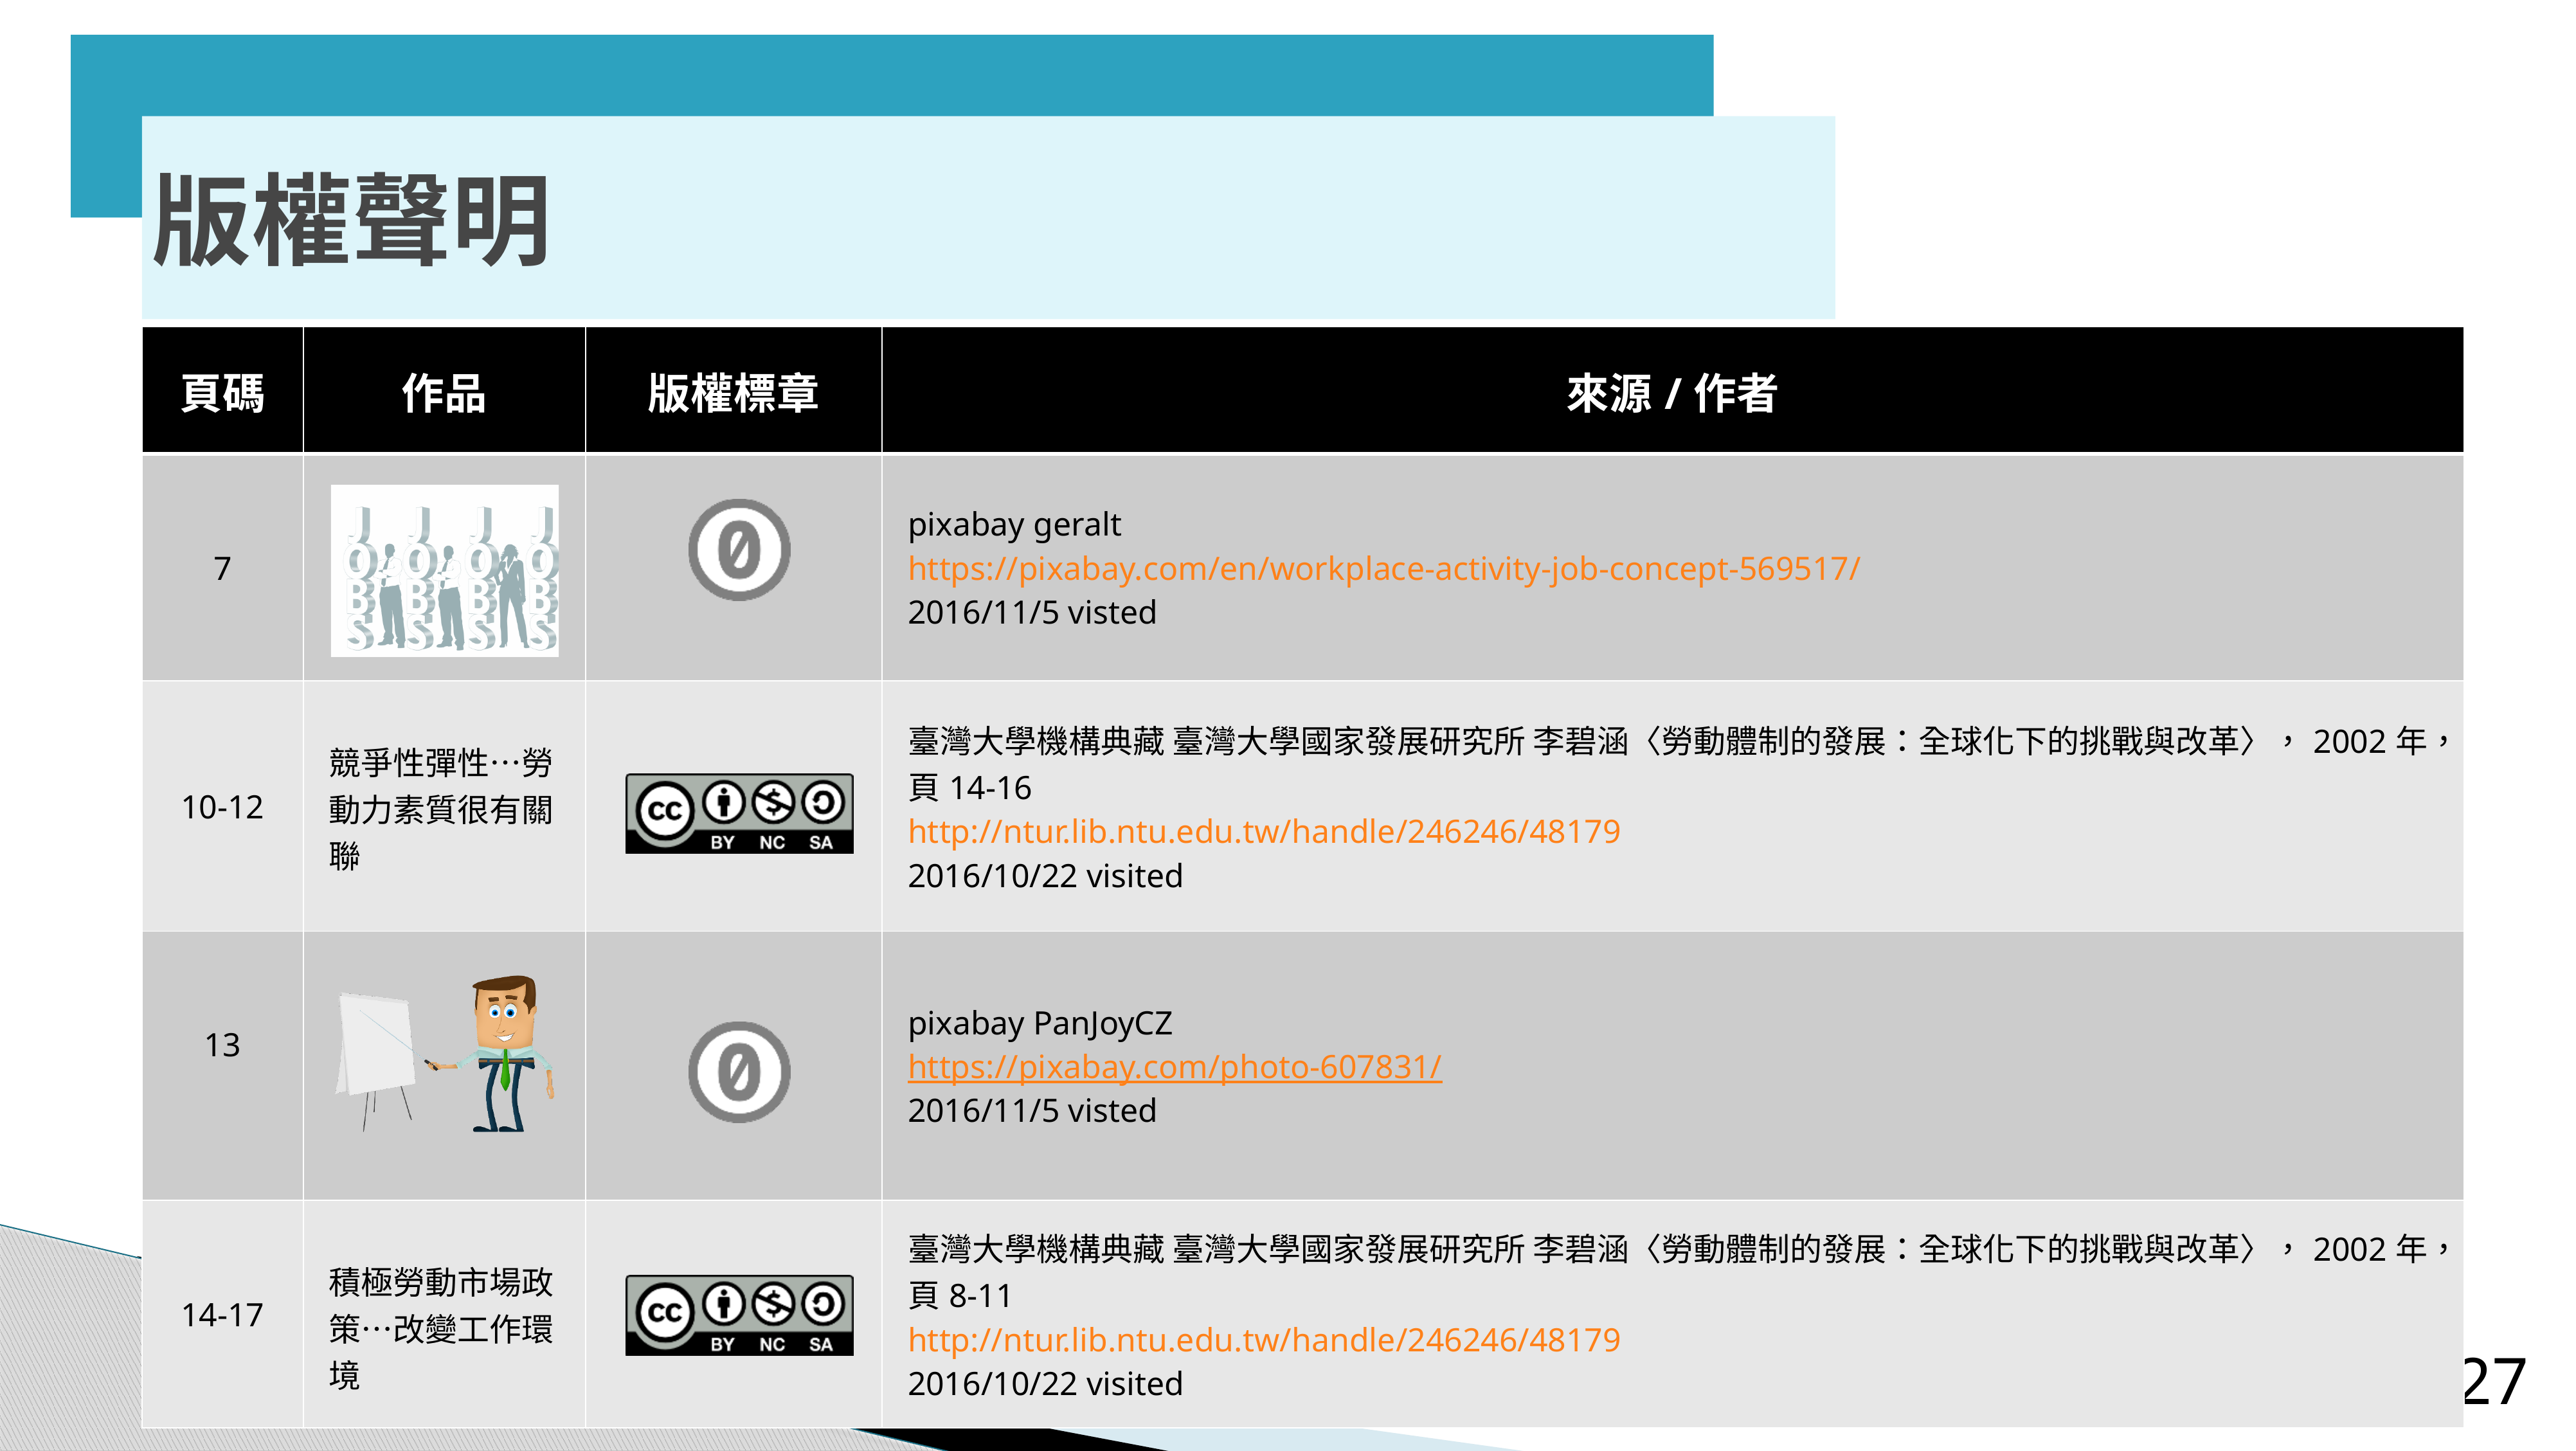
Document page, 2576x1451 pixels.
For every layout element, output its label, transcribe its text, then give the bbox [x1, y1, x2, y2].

table_cell 7 [143, 456, 303, 680]
table_cell 積極勞動市場政策…改變工作環境 [304, 1201, 585, 1427]
table_cell 10-12 [143, 681, 303, 931]
table_cell [586, 932, 881, 1200]
table_cell 13 [143, 932, 303, 1200]
table_header 來源/作者 [883, 327, 2463, 452]
table_cell [586, 456, 881, 680]
table_cell pixabay geralt https://pixabay.com/en/workplace-activity-job-concept-569517/ 2016/11/5 visted [883, 456, 2463, 680]
picture [625, 773, 854, 854]
picture [625, 1275, 854, 1356]
table_cell pixabay PanJoyCZ https://pixabay.com/photo-607831/ 2016/11/5 visted [883, 932, 2463, 1200]
picture [689, 499, 791, 601]
table_cell [304, 456, 585, 680]
table_cell [586, 681, 881, 931]
table_header 作品 [304, 327, 585, 452]
table_cell 臺灣大學機構典藏 臺灣大學國家發展研究所 李碧涵〈勞動體制的發展：全球化下的挑戰與改革〉，2002年，頁8-11 http://ntur.lib.ntu.edu.tw/handle/246246/48179 2016/10/22 visited [883, 1201, 2463, 1427]
picture [689, 1021, 791, 1124]
picture [328, 928, 566, 1167]
slide_number 27 [2435, 1355, 2539, 1433]
table_cell [304, 932, 585, 1200]
table_cell 競爭性彈性…勞動力素質很有關聯 [304, 681, 585, 931]
table_header 版權標章 [586, 327, 881, 452]
table_cell 14-17 [143, 1201, 303, 1427]
table_cell 臺灣大學機構典藏 臺灣大學國家發展研究所 李碧涵〈勞動體制的發展：全球化下的挑戰與改革〉，2002年，頁14-16 http://ntur.lib.ntu.edu.tw/handle/246246/48179 2016/10/22 visited [883, 681, 2463, 931]
picture [330, 485, 559, 657]
title 版權聲明 [141, 116, 1835, 320]
table_header 頁碼 [143, 327, 303, 452]
table_cell [586, 1201, 881, 1427]
